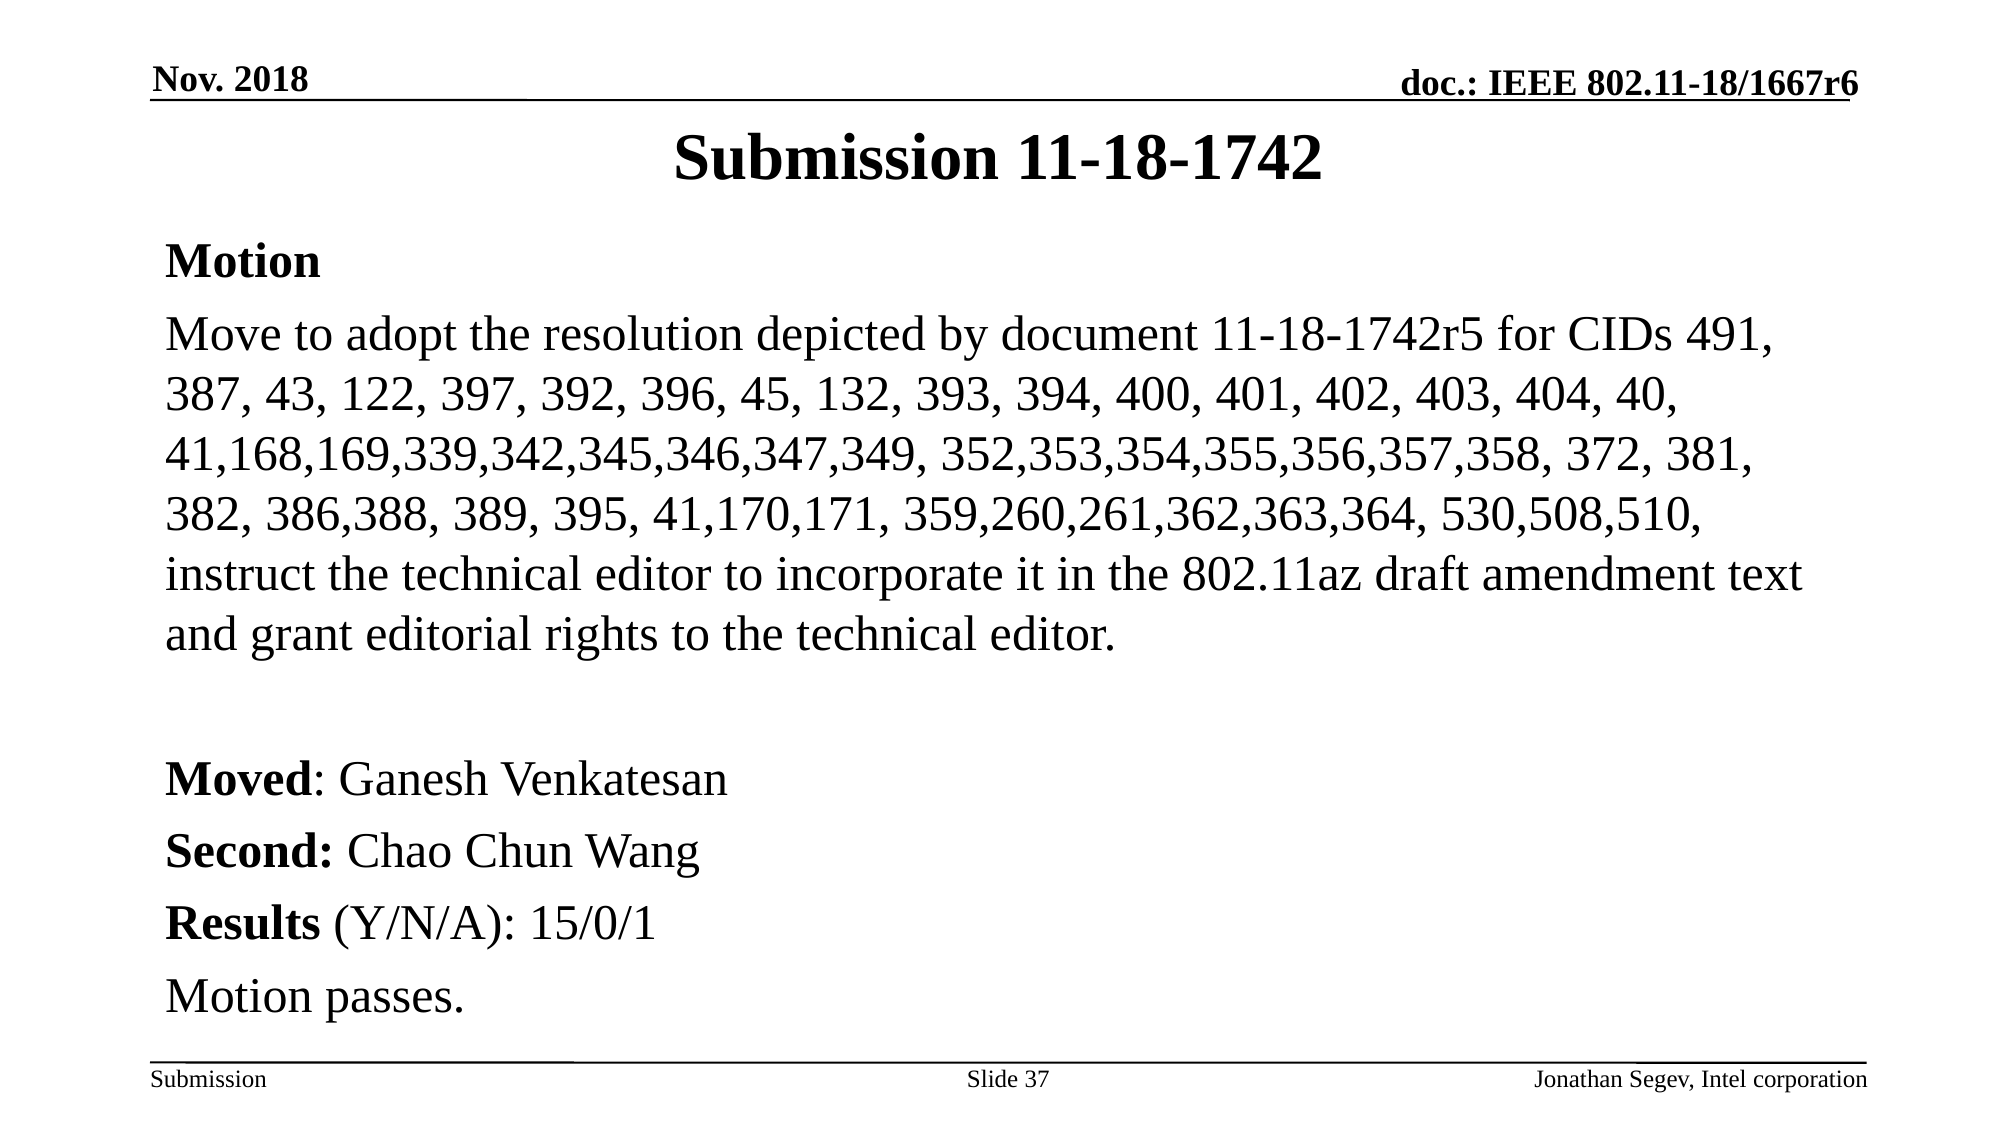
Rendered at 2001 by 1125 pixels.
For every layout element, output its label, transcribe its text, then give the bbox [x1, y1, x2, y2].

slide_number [152, 54, 563, 100]
slide_number Slide 37 [950, 1061, 1067, 1123]
footer Jonathan Segev, Intel corporation [1171, 1061, 1869, 1093]
list Motion Move to adopt the resolution depicted by document 11-18-1742r5 for CIDs 491, 387, 43, 122, 397, 392, 396, 45, 132, 393, 394, 400, 401, 402, 403, 404, 40, 41,168,169,339,342,345,346,347,349, 352,353,354,355,356,357,358, 372, 381, 382, 386,388, 389, 395, 41,170,171, 359,260,261,362,363,364, 530,508,510, instruct the technical editor to incorporate it in the 802.11az draft amendment text and grant editorial rights to the technical editor. Moved: Ganesh Venkatesan Second: Chao Chun Wang Results (Y/N/A): 15/0/1 Motion passes. [149, 219, 1850, 1000]
title Submission 11-18-1742 [149, 112, 1850, 194]
